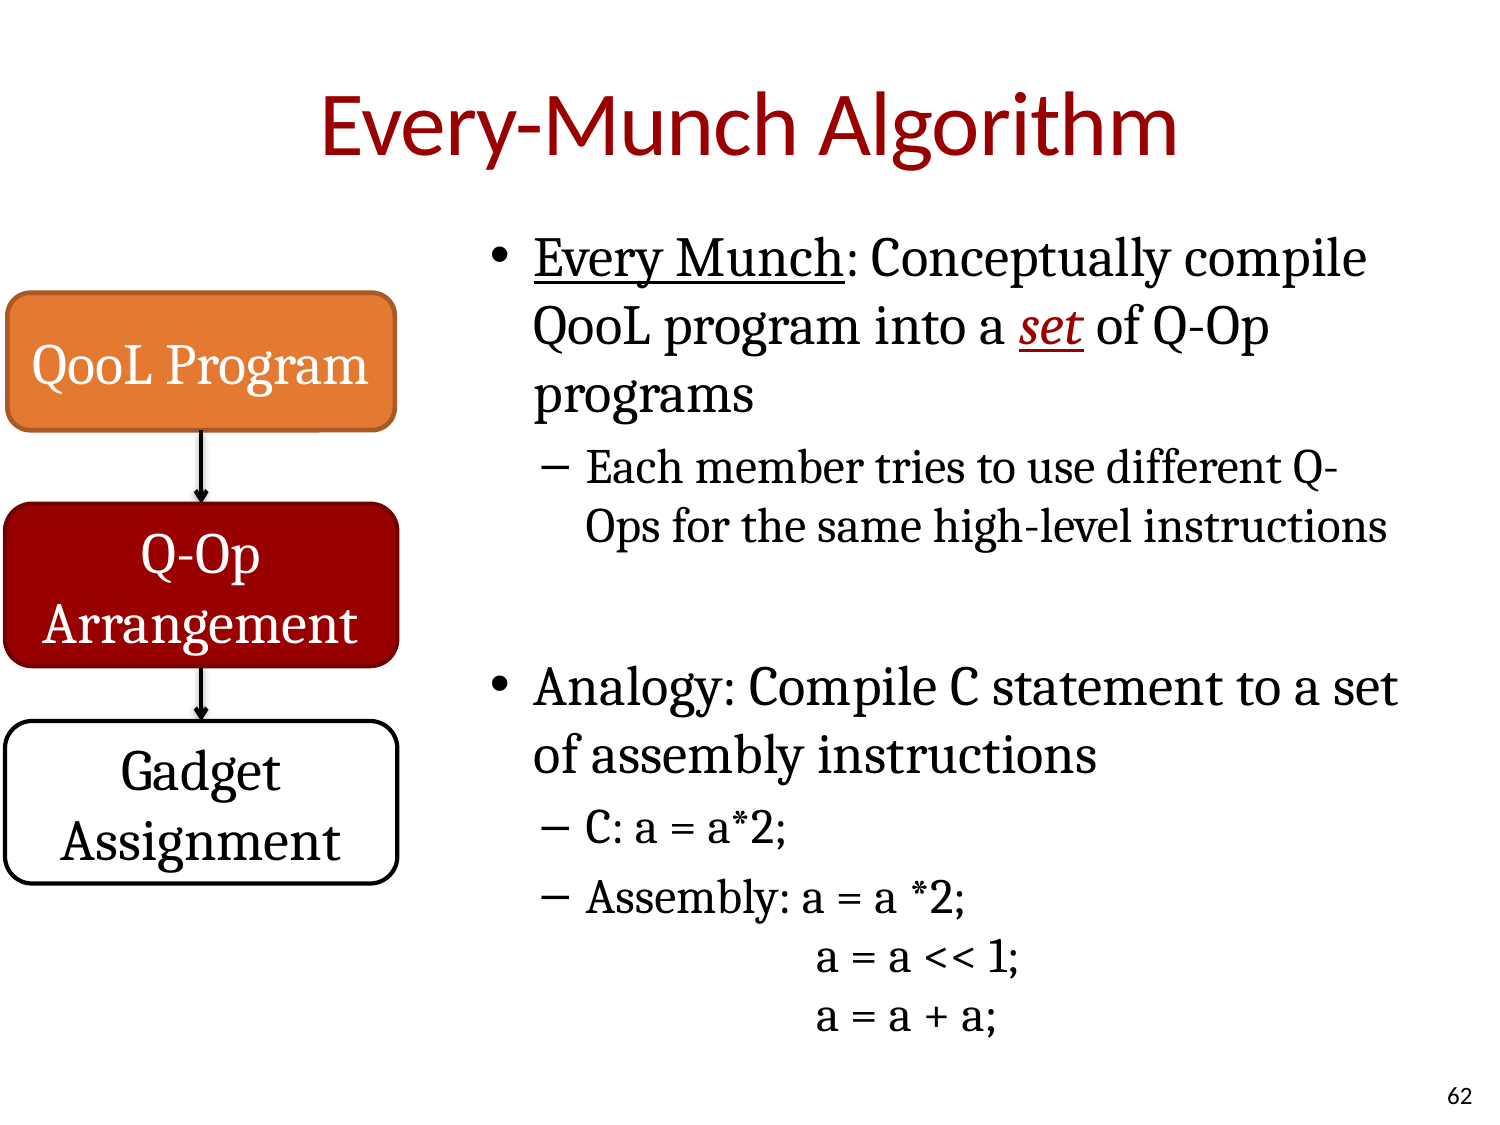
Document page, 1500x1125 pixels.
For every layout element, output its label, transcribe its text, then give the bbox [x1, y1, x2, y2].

text_box Gadget Assignment [2, 718, 400, 886]
title Every-Munch Algorithm [75, 24, 1425, 213]
list Every Munch: Conceptually compile QooL program into a set of Q-Op programs Each member tries to use different Q-Ops for the same high-level instructions Analogy: Compile C statement to a set of assembly instructions C: a = a*2; Assembly: a = a *2; a = a << 1; a = a + a; [474, 212, 1425, 1050]
text_box QooL Program [5, 290, 397, 433]
text_box Q-Op Arrangement [2, 501, 400, 669]
slide_number 62 [1137, 1065, 1488, 1125]
